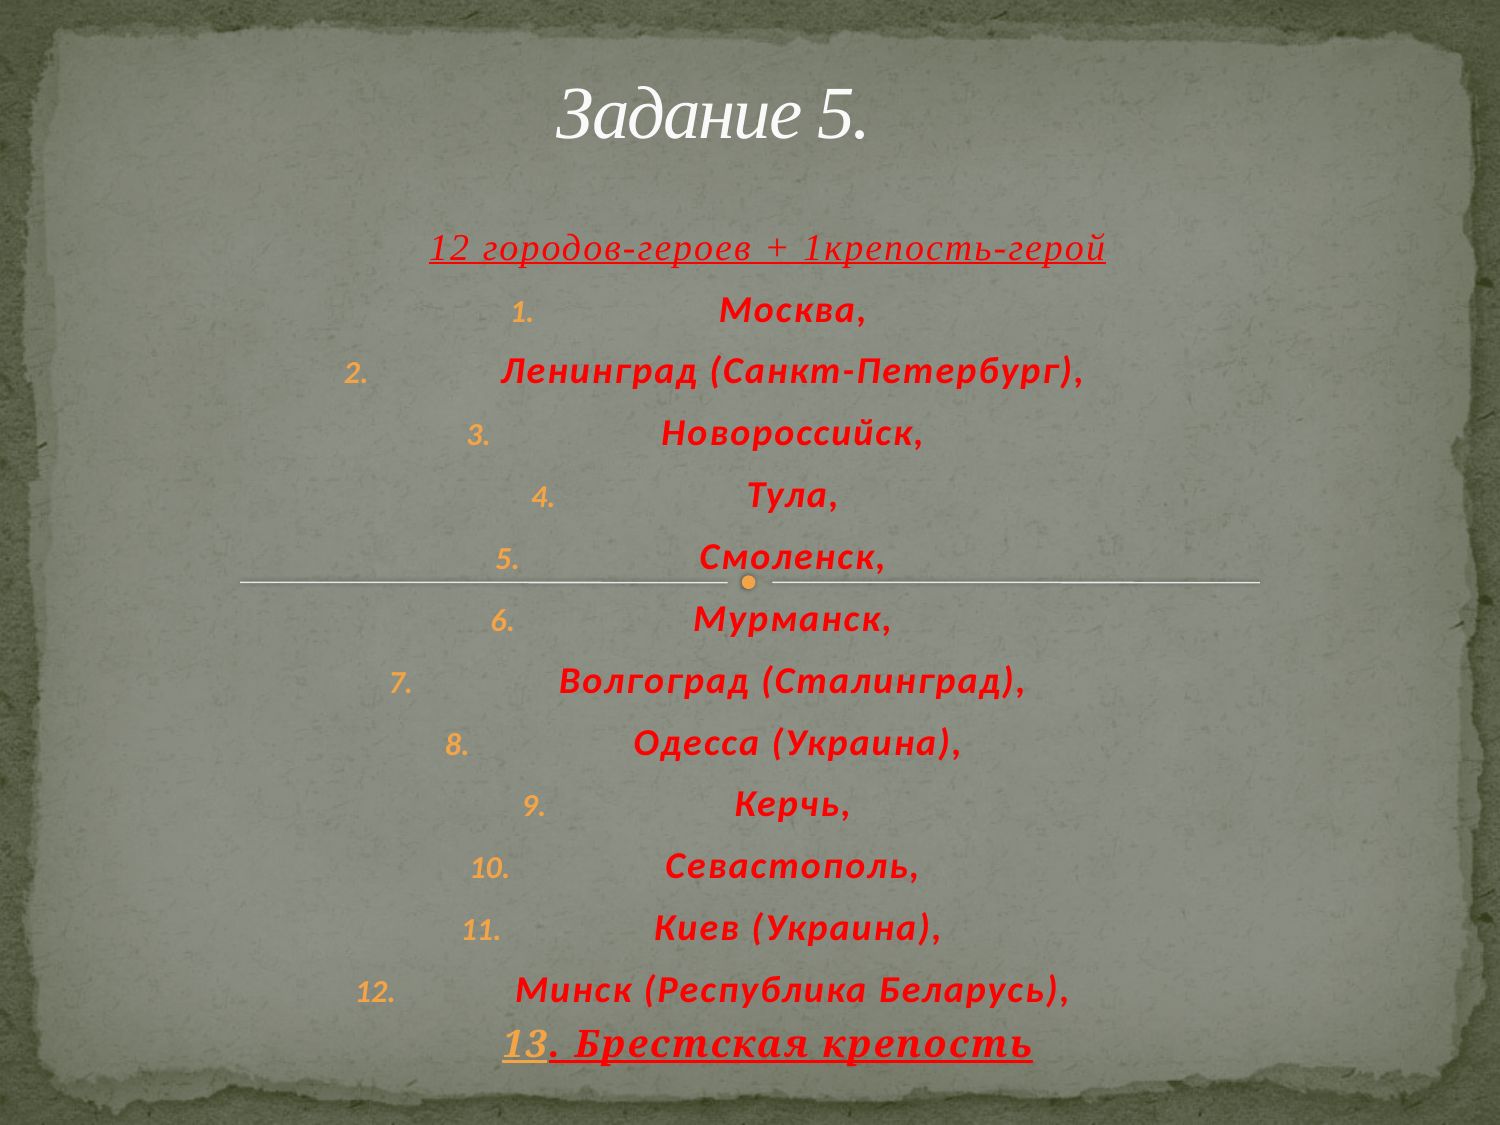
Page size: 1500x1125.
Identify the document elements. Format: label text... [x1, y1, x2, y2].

title Задание 5. [134, 42, 1312, 244]
subtitle 12 городов-героев + 1крепость-герой Москва, Ленинград (Санкт-Петербург), Новороссийск, Тула, Смоленск, Мурманск, Волгоград (Сталинград), Одесса (Украина), Керчь, Севастополь, Киев (Украина), Минск (Республика Беларусь), 13. Брестская крепость [76, 208, 1459, 1083]
